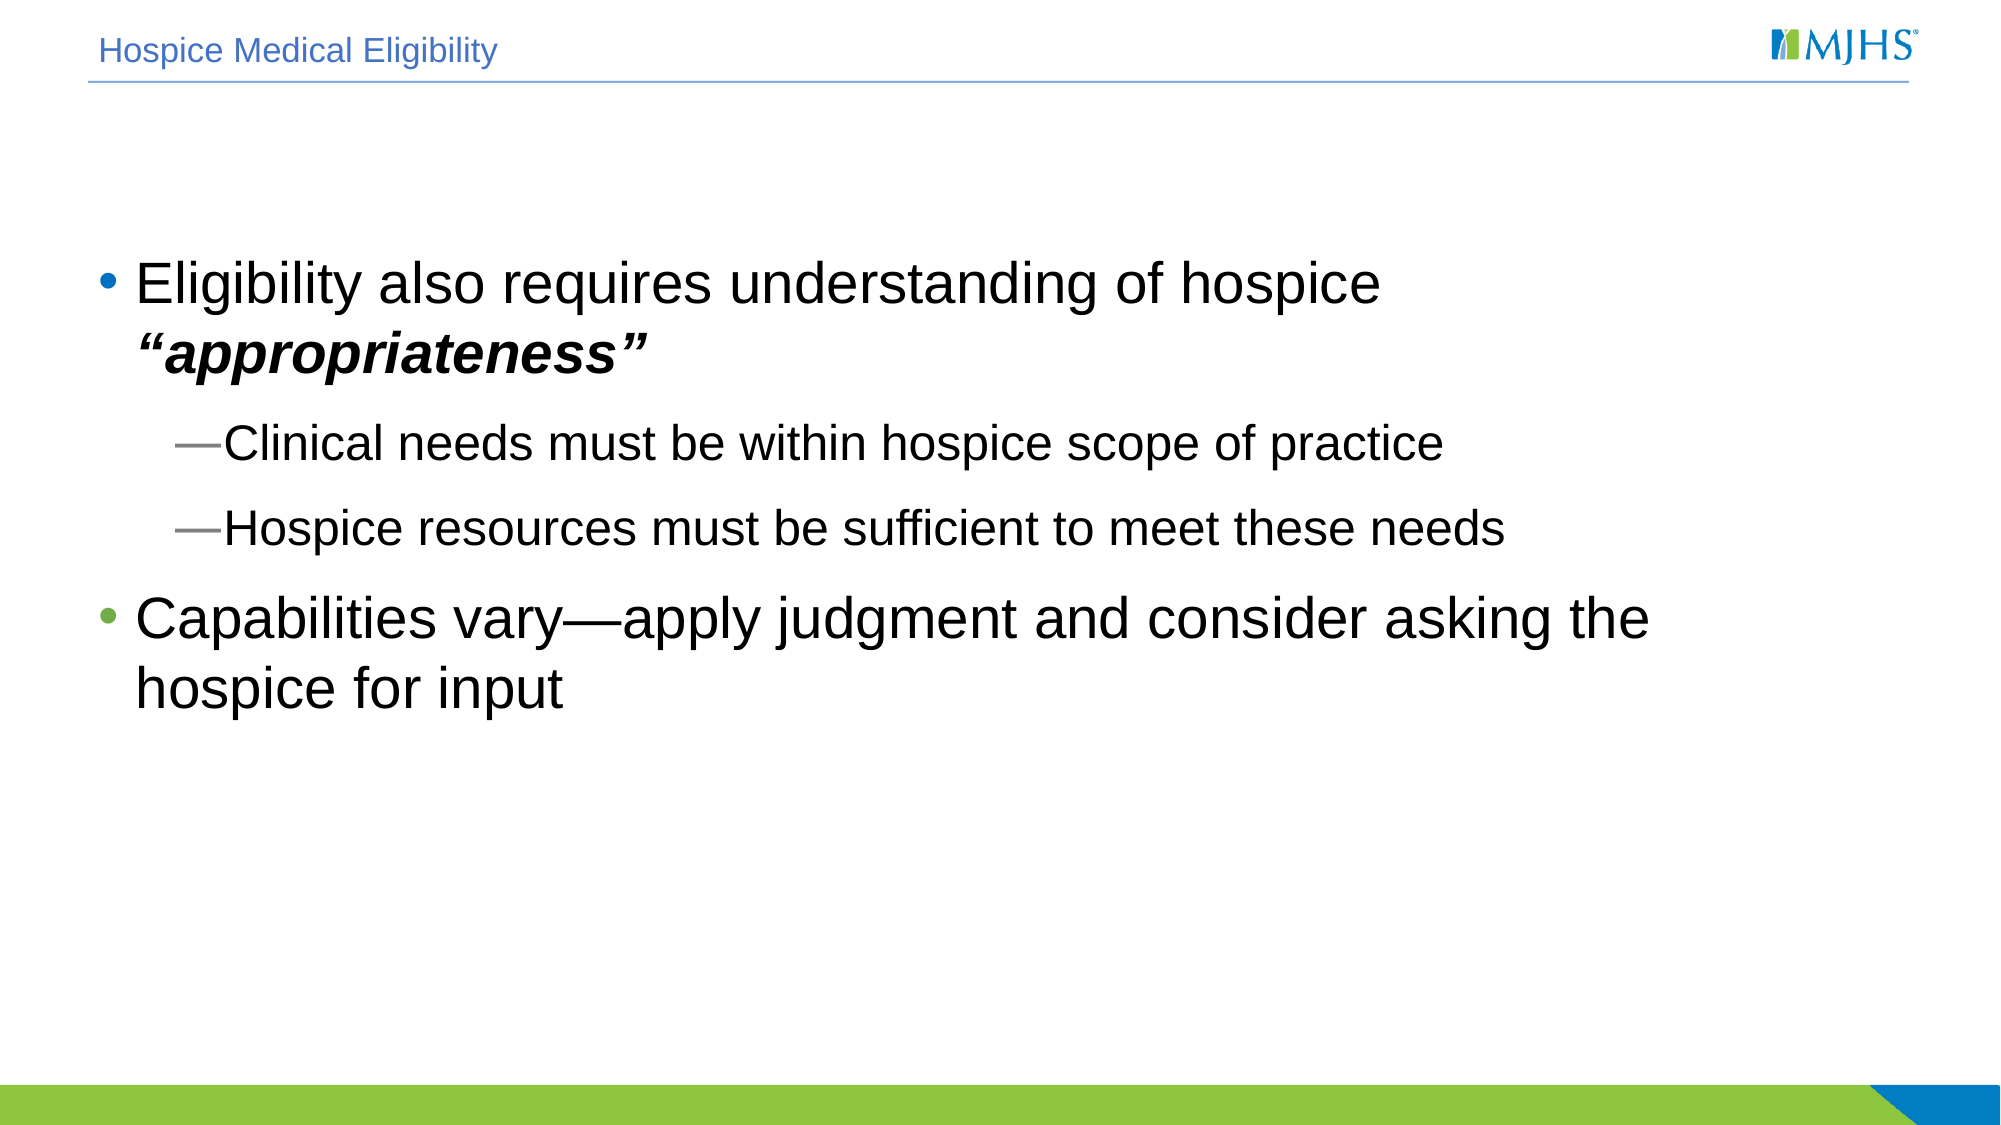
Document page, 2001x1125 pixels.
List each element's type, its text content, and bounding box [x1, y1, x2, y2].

list Eligibility also requires understanding of hospice “appropriateness” Clinical needs must be within hospice scope of practice Hospice resources must be sufficient to meet these needs Capabilities vary—apply judgment and consider asking the hospice for input [83, 238, 1731, 1000]
picture [0, 0, 2001, 1125]
title Hospice Medical Eligibility [83, 25, 1234, 163]
